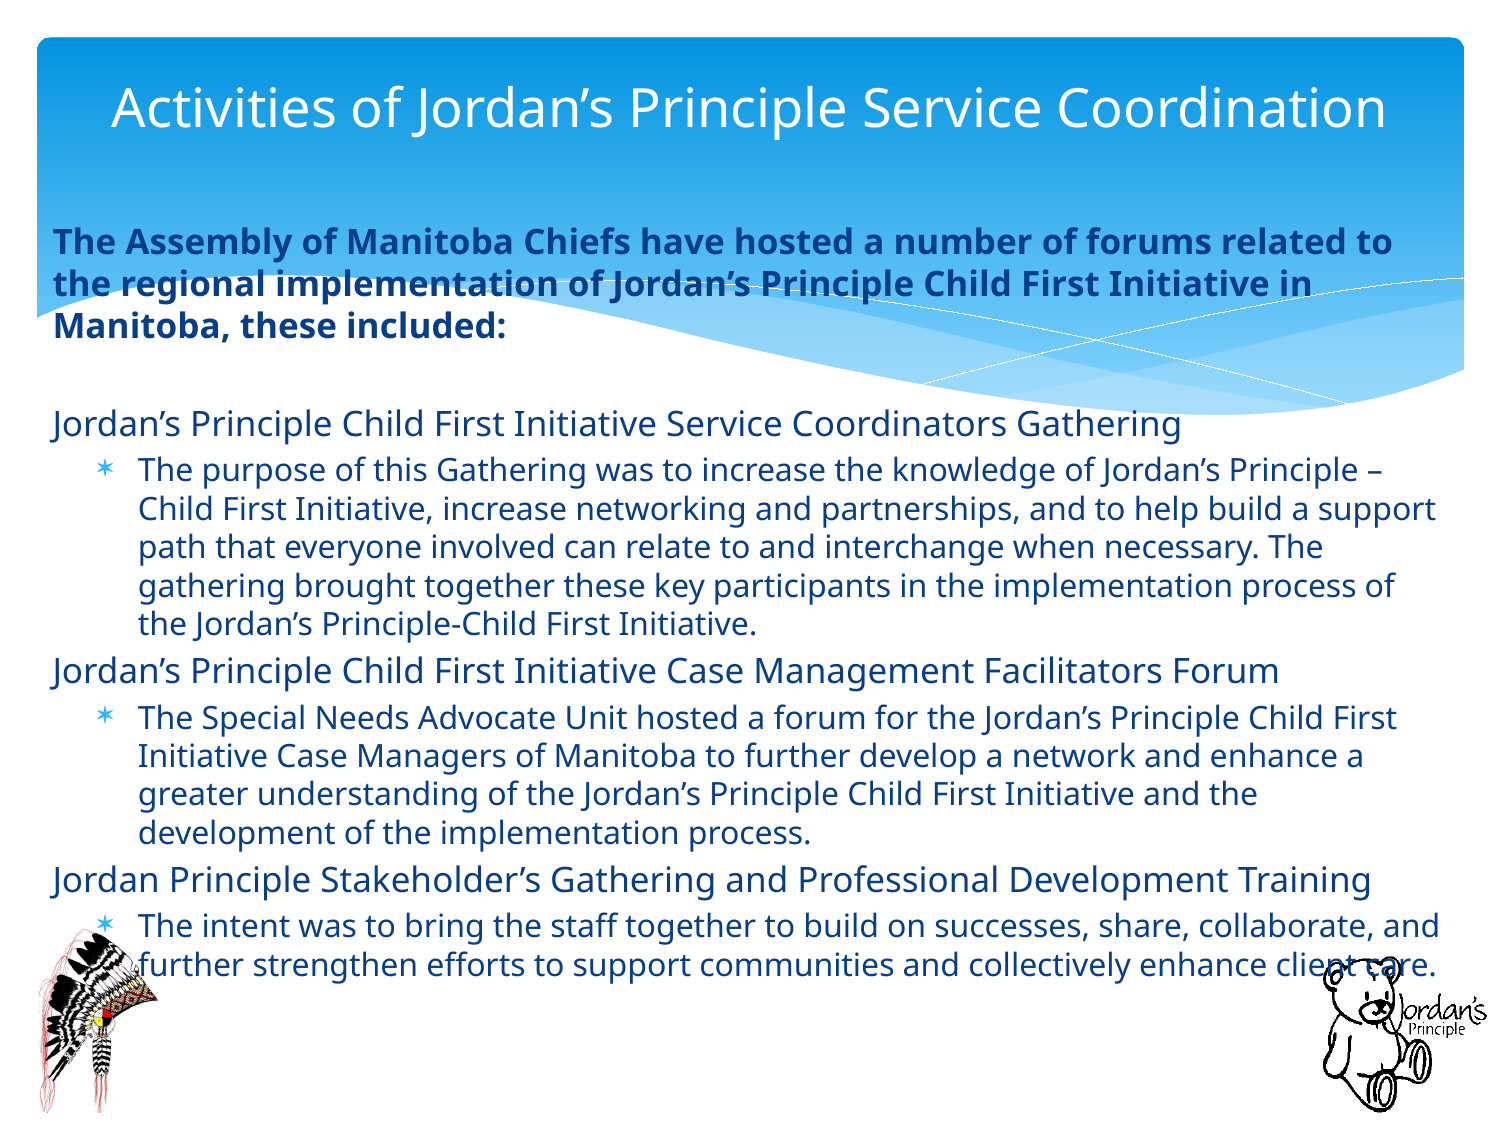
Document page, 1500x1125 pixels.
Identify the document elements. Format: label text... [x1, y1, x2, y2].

title Activities of Jordan’s Principle Service Coordination [50, 37, 1450, 175]
picture [37, 929, 159, 1113]
picture [1300, 937, 1500, 1125]
list The Assembly of Manitoba Chiefs have hosted a number of forums related to the regional implementation of Jordan’s Principle Child First Initiative in Manitoba, these included: Jordan’s Principle Child First Initiative Service Coordinators Gathering The purpose of this Gathering was to increase the knowledge of Jordan’s Principle – Child First Initiative, increase networking and partnerships, and to help build a support path that everyone involved can relate to and interchange when necessary. The gathering brought together these key participants in the implementation process of the Jordan’s Principle-Child First Initiative. Jordan’s Principle Child First Initiative Case Management Facilitators Forum The Special Needs Advocate Unit hosted a forum for the Jordan’s Principle Child First Initiative Case Managers of Manitoba to further develop a network and enhance a greater understanding of the Jordan’s Principle Child First Initiative and the development of the implementation process. Jordan Principle Stakeholder’s Gathering and Professional Development Training The intent was to bring the staff together to build on successes, share, collaborate, and further strengthen efforts to support communities and collectively enhance client care. [37, 212, 1463, 1038]
